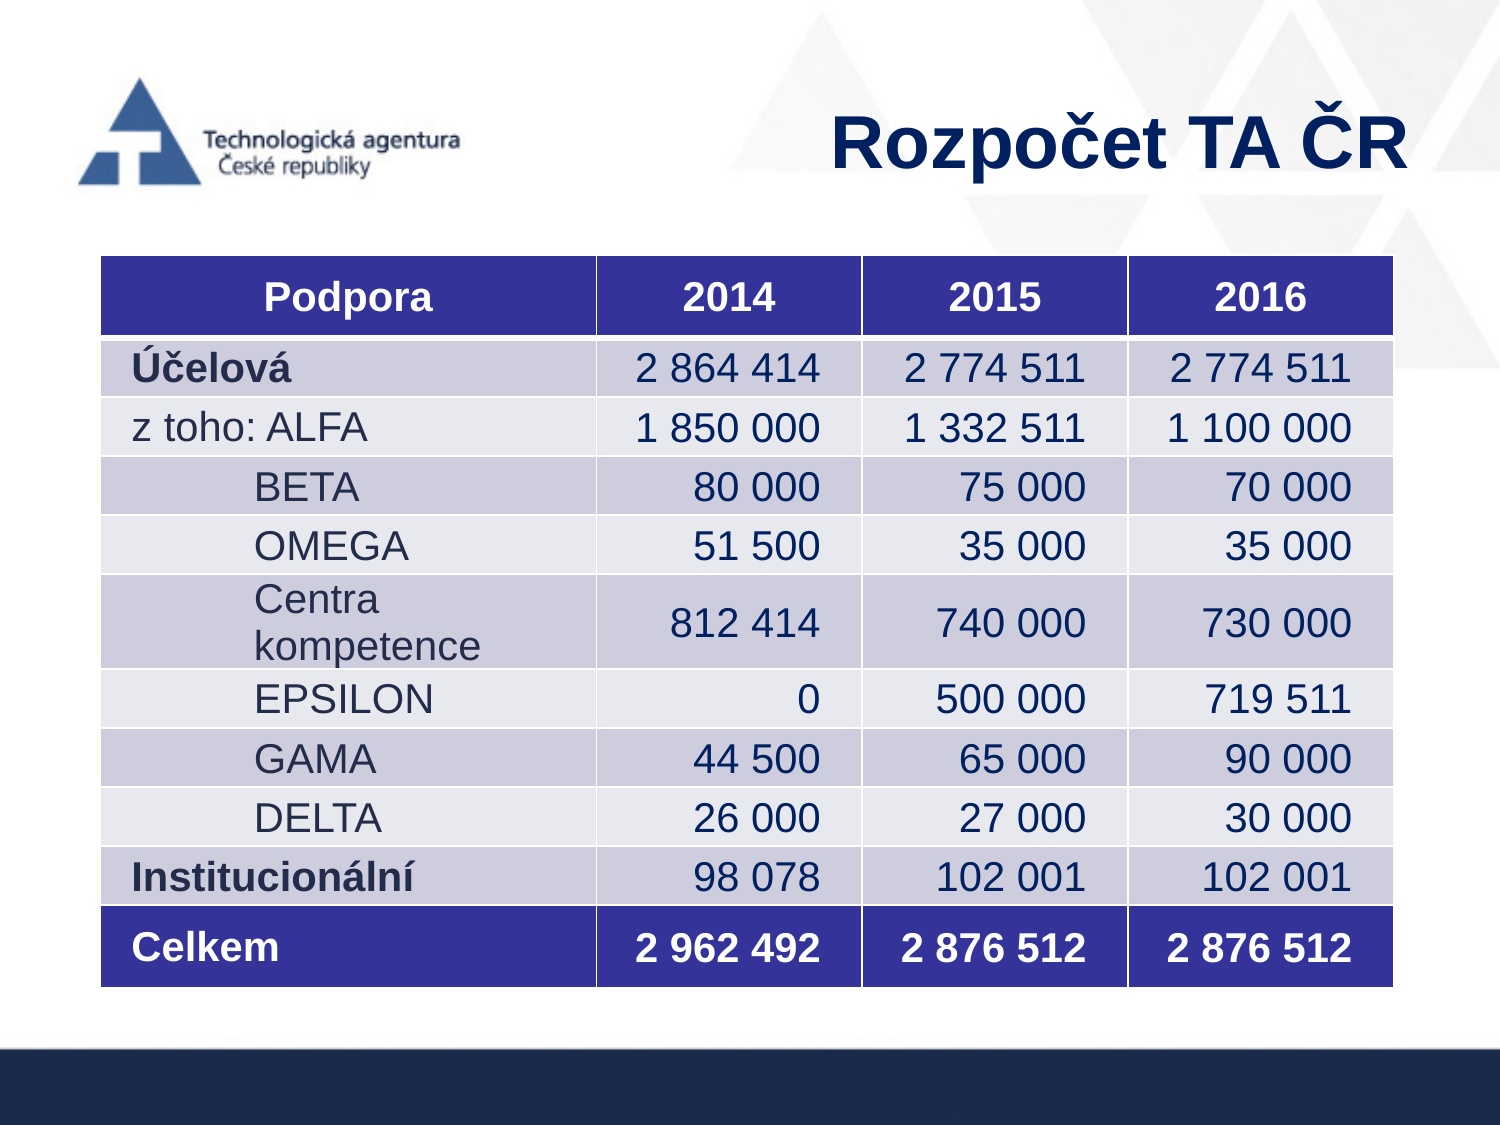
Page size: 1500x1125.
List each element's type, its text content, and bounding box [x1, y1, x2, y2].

table_cell 2 962 492 [597, 906, 861, 987]
picture [0, 0, 1500, 1125]
table_cell 2 864 414 [597, 341, 861, 396]
list [75, 262, 1425, 1005]
table_cell 44 500 [597, 729, 861, 786]
table_cell EPSILON [101, 670, 596, 727]
table_header 2015 [863, 256, 1127, 335]
table_cell 98 078 [597, 847, 861, 904]
title Rozpočet TA ČR [75, 45, 1425, 233]
table_header Podpora [101, 256, 596, 335]
table_cell BETA [101, 457, 596, 514]
table_header 2016 [1129, 256, 1393, 335]
table_cell Účelová [101, 341, 596, 396]
table_cell 0 [597, 670, 861, 727]
table_cell Centra kompetence [101, 575, 596, 668]
table_cell 90 000 [1129, 729, 1393, 786]
table_cell 740 000 [863, 575, 1127, 668]
table_cell 2 774 511 [1129, 341, 1393, 396]
table_cell 75 000 [863, 457, 1127, 514]
table_cell z toho: ALFA [101, 398, 596, 455]
table_cell 102 001 [863, 847, 1127, 904]
table_cell 812 414 [597, 575, 861, 668]
table_cell 102 001 [1129, 847, 1393, 904]
table_cell 70 000 [1129, 457, 1393, 514]
table_cell 27 000 [863, 788, 1127, 845]
table_cell 80 000 [597, 457, 861, 514]
table_cell 2 876 512 [1129, 906, 1393, 987]
table_cell Institucionální [101, 847, 596, 904]
table_cell 1 100 000 [1129, 398, 1393, 455]
table_cell 1 850 000 [597, 398, 861, 455]
table_cell OMEGA [101, 516, 596, 573]
table_cell 2 876 512 [863, 906, 1127, 987]
table_cell 1 332 511 [863, 398, 1127, 455]
table_cell 2 774 511 [863, 341, 1127, 396]
table_cell GAMA [101, 729, 596, 786]
table_cell 51 500 [597, 516, 861, 573]
table_cell 30 000 [1129, 788, 1393, 845]
table_cell DELTA [101, 788, 596, 845]
table_cell 65 000 [863, 729, 1127, 786]
table_cell 35 000 [863, 516, 1127, 573]
table_cell Celkem [101, 906, 596, 987]
table_cell 730 000 [1129, 575, 1393, 668]
table_cell 26 000 [597, 788, 861, 845]
table_header 2014 [597, 256, 861, 335]
table_cell 719 511 [1129, 670, 1393, 727]
table_cell 35 000 [1129, 516, 1393, 573]
table_cell 500 000 [863, 670, 1127, 727]
